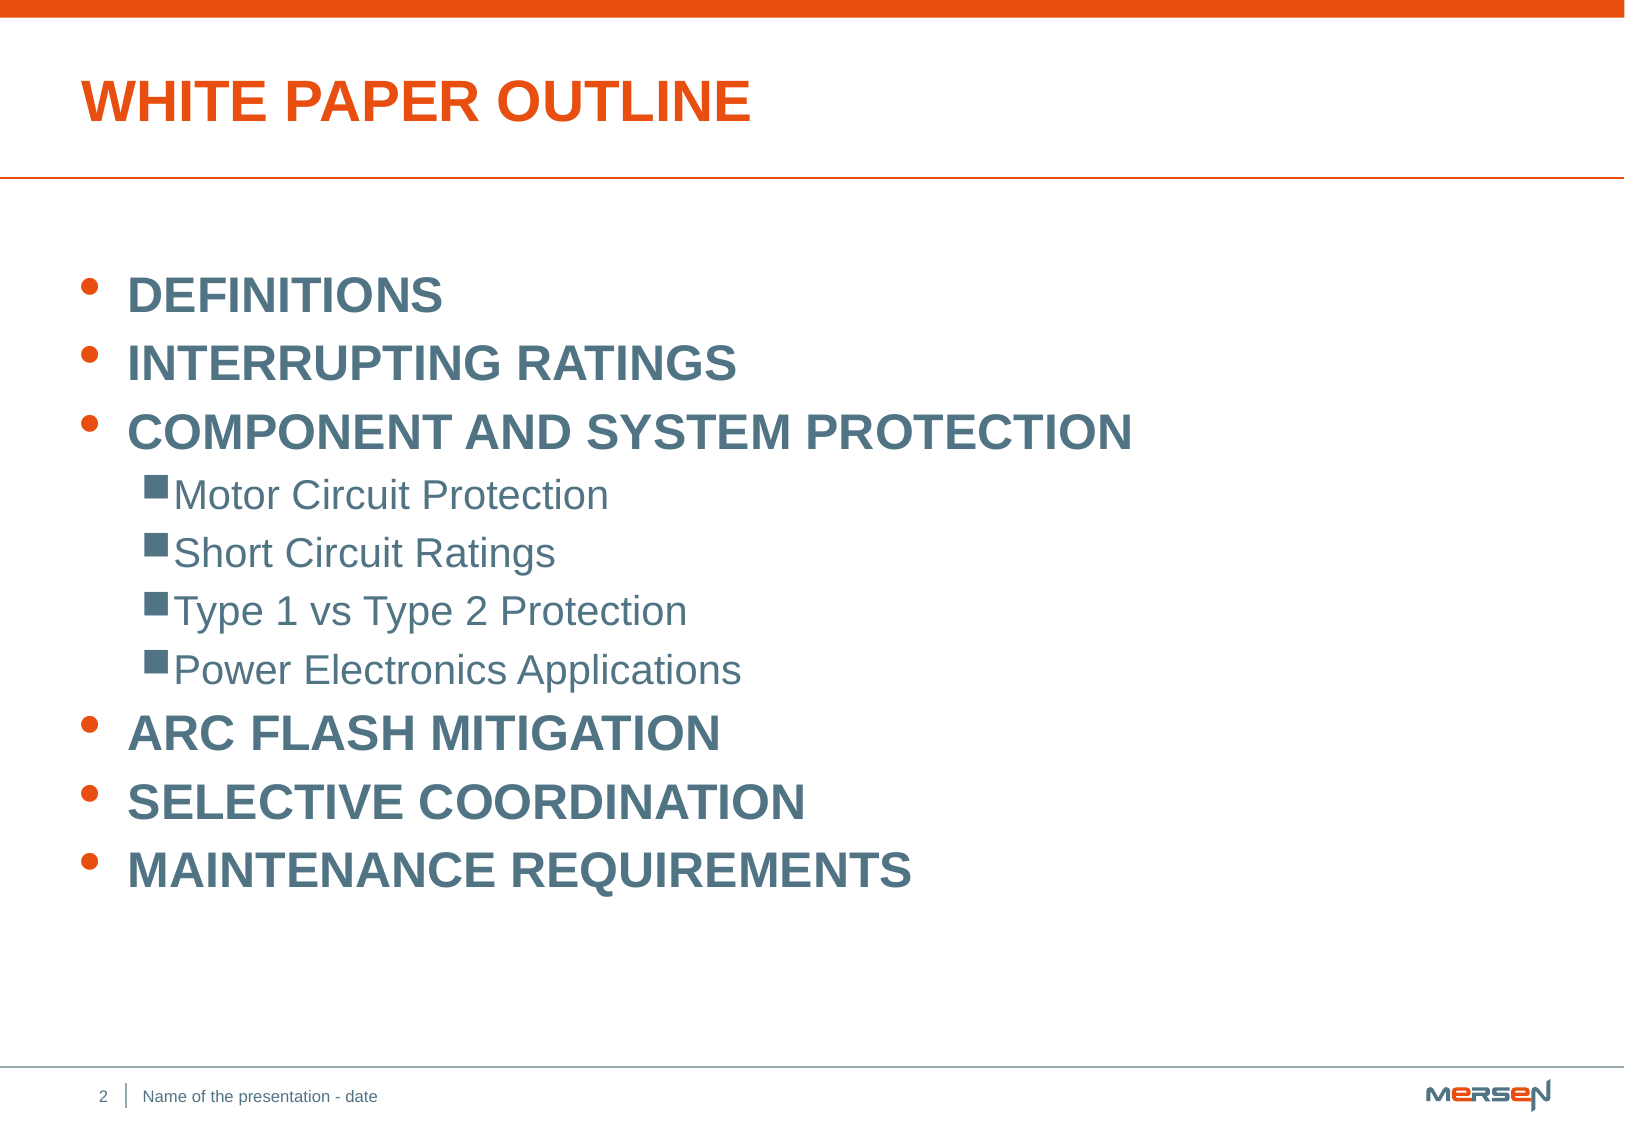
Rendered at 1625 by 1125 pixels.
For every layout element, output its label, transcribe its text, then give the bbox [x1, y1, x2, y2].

list Definitions Interrupting Ratings Component and System Protection Motor Circuit Protection Short Circuit Ratings Type 1 vs Type 2 Protection Power Electronics Applications Arc Flash Mitigation Selective Coordination Maintenance Requirements [81, 262, 1544, 1005]
title White Paper Outline [81, 22, 1544, 173]
